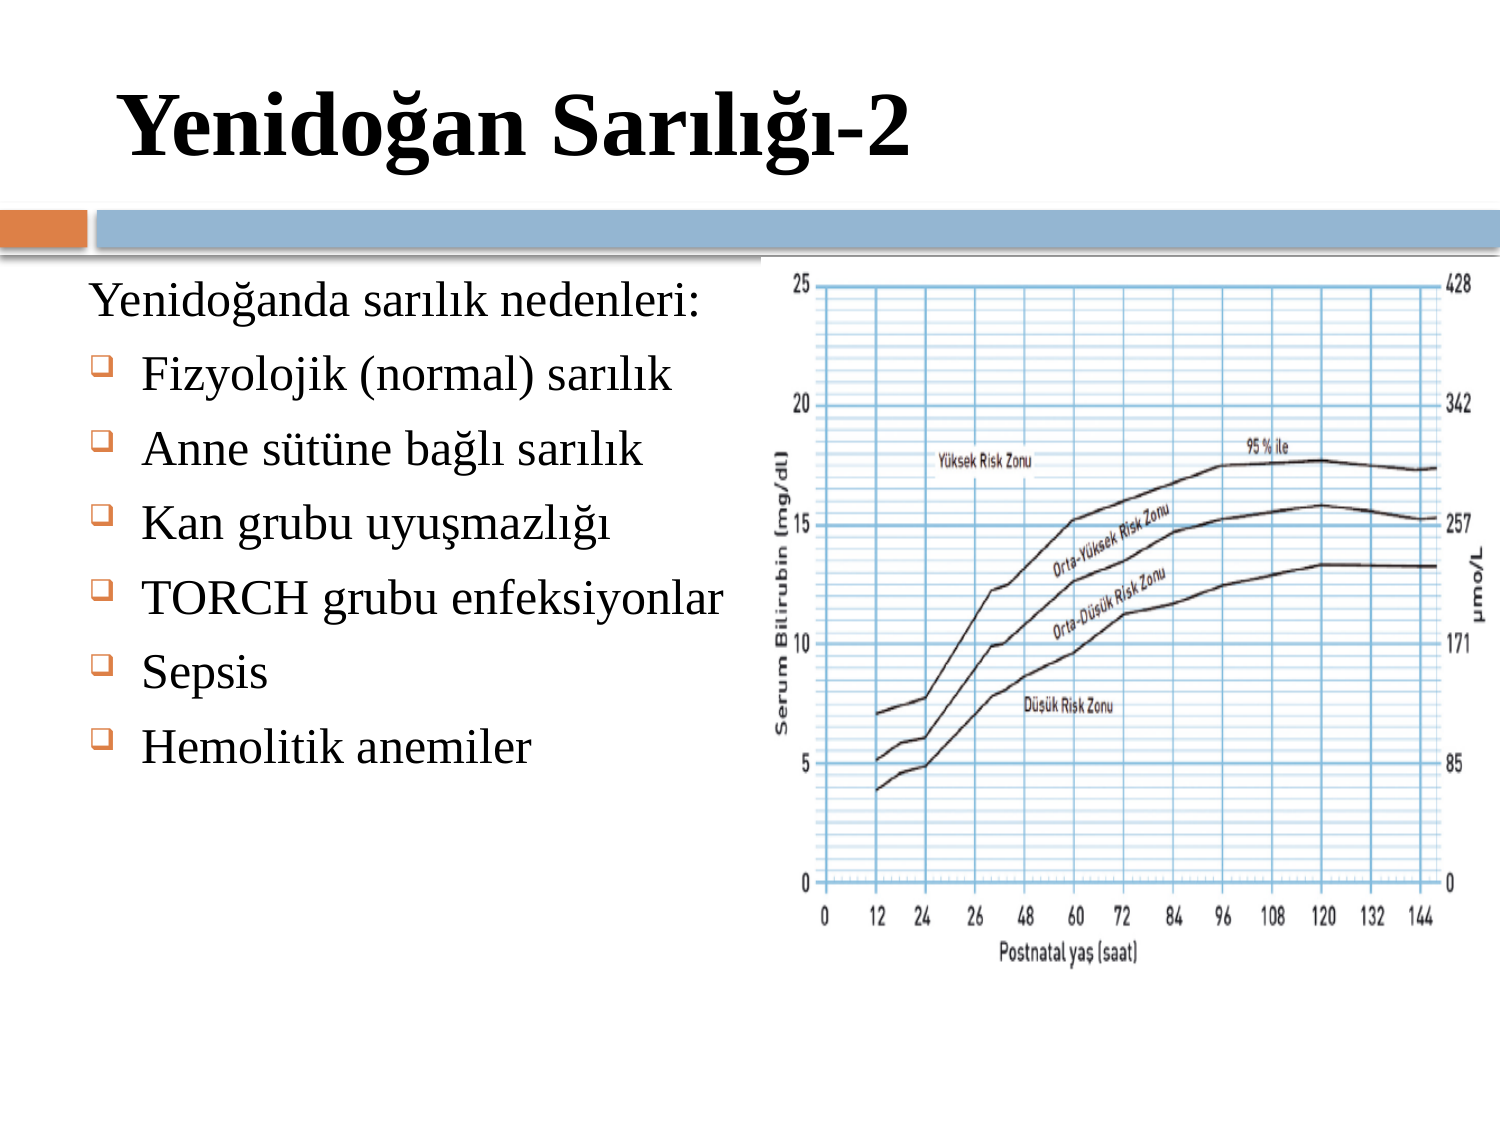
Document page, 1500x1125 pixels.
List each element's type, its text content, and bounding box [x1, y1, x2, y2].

picture [761, 257, 1500, 976]
title Yenidoğan Sarılığı-2 [100, 37, 1438, 200]
list Yenidoğanda sarılık nedenleri: Fizyolojik (normal) sarılık Anne sütüne bağlı sarılık Kan grubu uyuşmazlığı TORCH grubu enfeksiyonlar Sepsis Hemolitik anemiler [74, 258, 760, 997]
